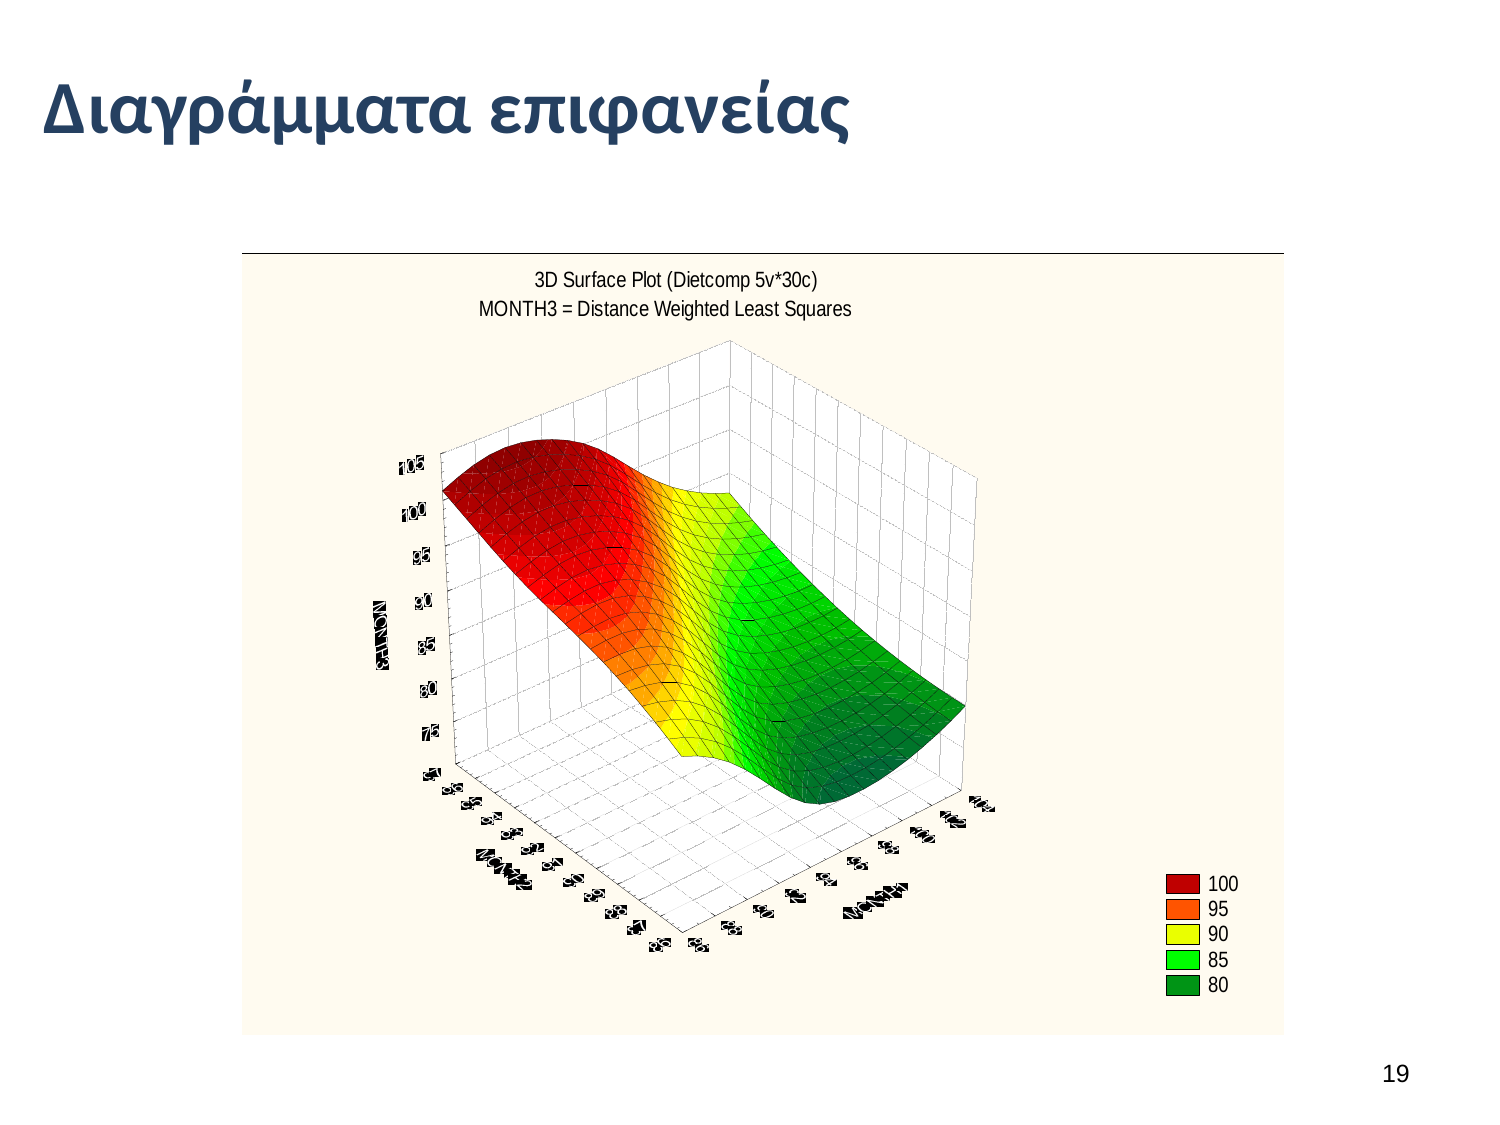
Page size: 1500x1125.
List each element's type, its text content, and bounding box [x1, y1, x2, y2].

title Διαγράμματα επιφανείας [0, 0, 1500, 209]
slide_number 18 [1074, 1042, 1425, 1103]
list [241, 253, 1285, 1036]
